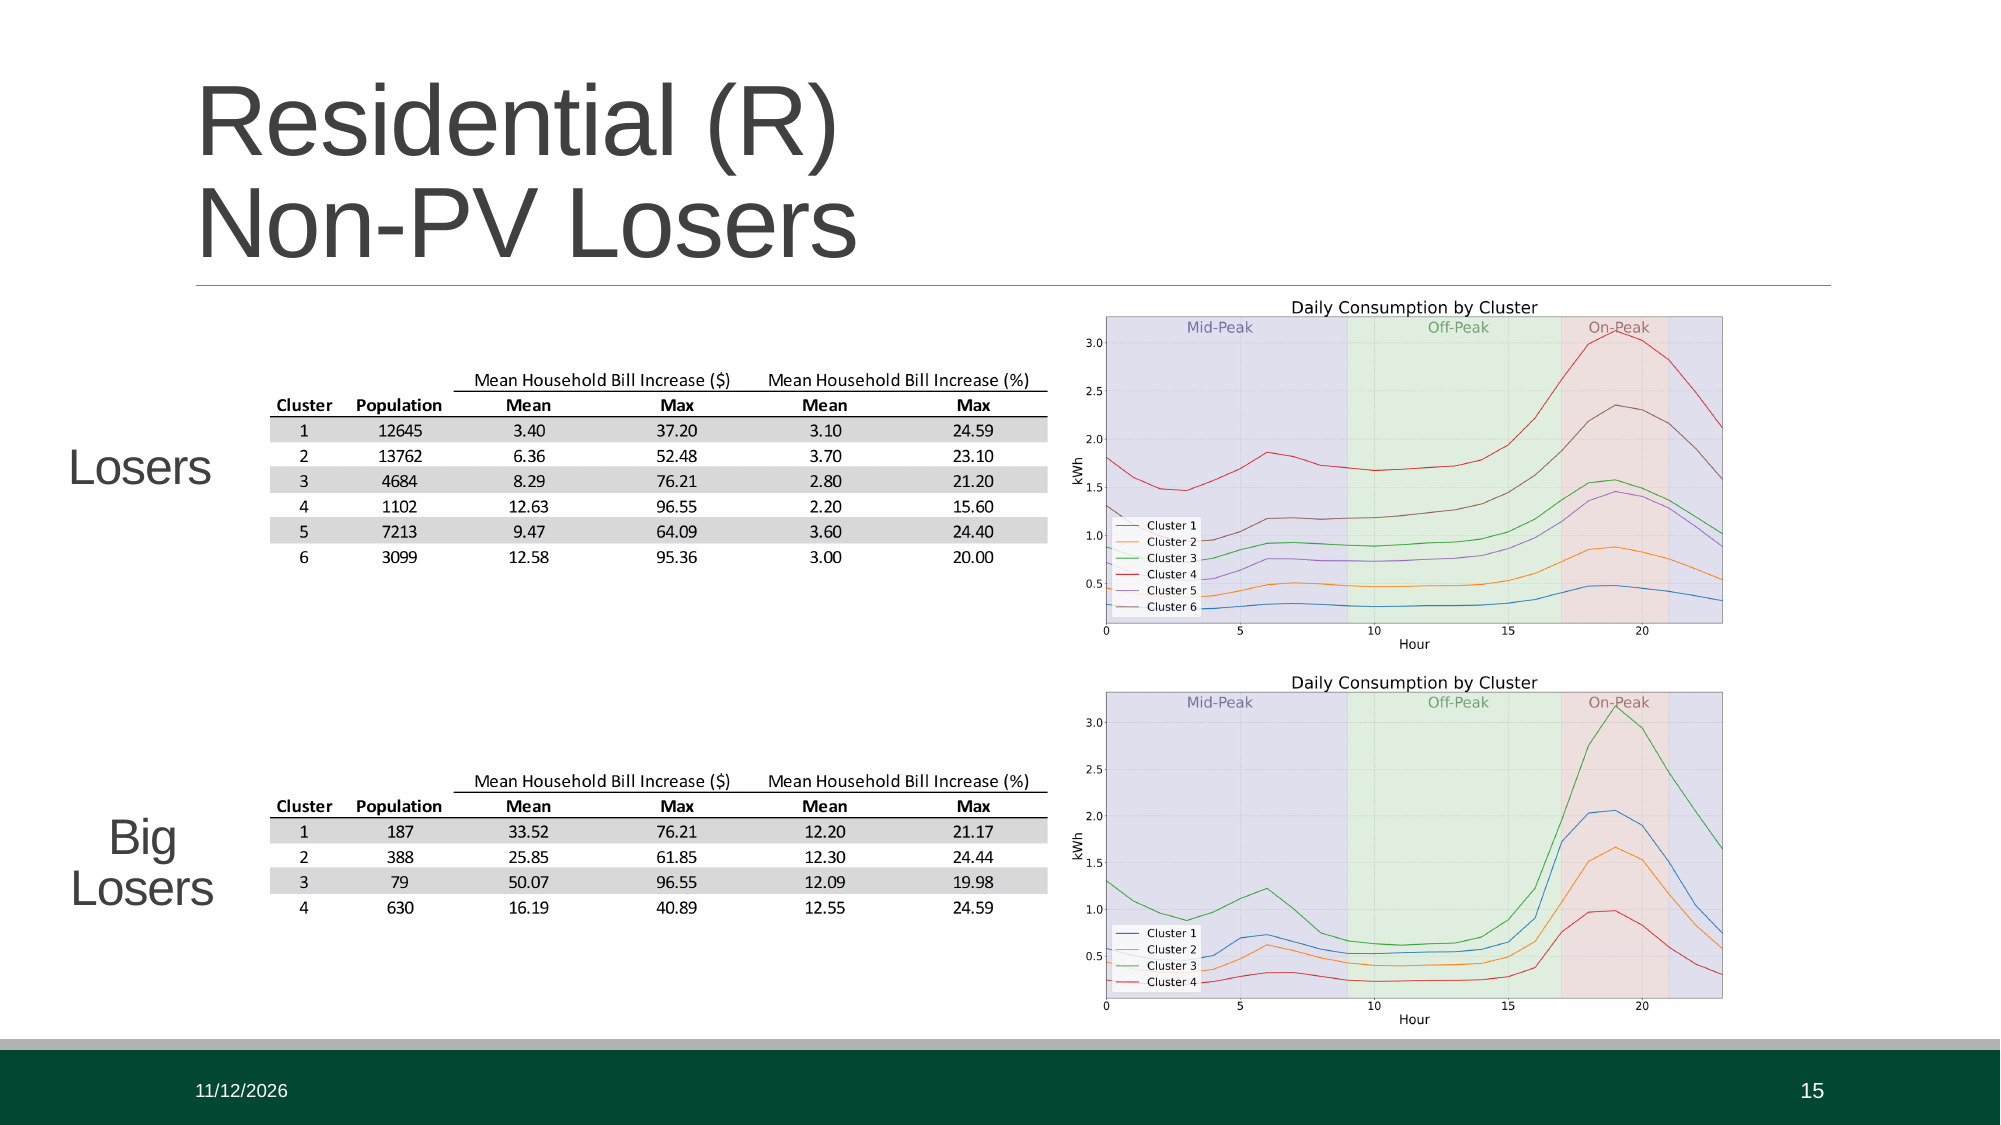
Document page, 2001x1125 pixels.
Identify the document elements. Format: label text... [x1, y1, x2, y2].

title Residential (R) Non-PV Losers [180, 47, 1830, 285]
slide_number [180, 1059, 586, 1120]
slide_number 15 [1624, 1059, 1840, 1120]
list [269, 297, 1731, 1027]
text_box Big Losers [52, 794, 233, 923]
text_box Losers [52, 421, 233, 503]
